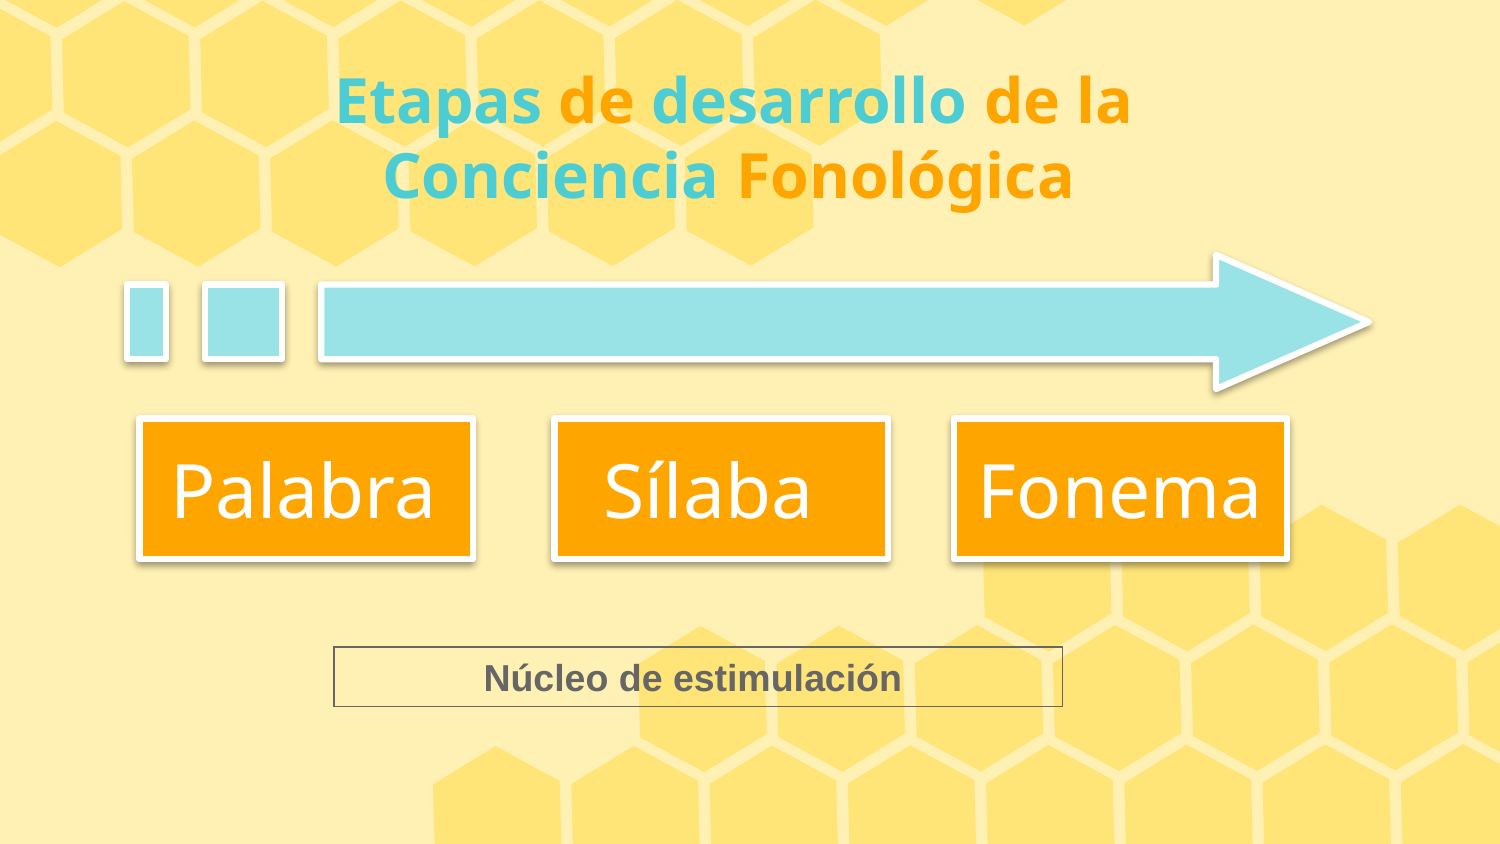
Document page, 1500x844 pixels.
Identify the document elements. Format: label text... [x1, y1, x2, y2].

text_box [124, 281, 169, 362]
text_box [202, 281, 285, 362]
text_box Palabra [136, 415, 476, 562]
text_box Núcleo de estimulación [334, 646, 1063, 707]
text_box Fonema [951, 415, 1290, 562]
text_box [306, 371, 428, 429]
text_box [318, 251, 1373, 392]
text_box Sílaba [551, 415, 891, 562]
title Etapas de desarrollo de la Conciencia Fonológica [180, 55, 1288, 212]
